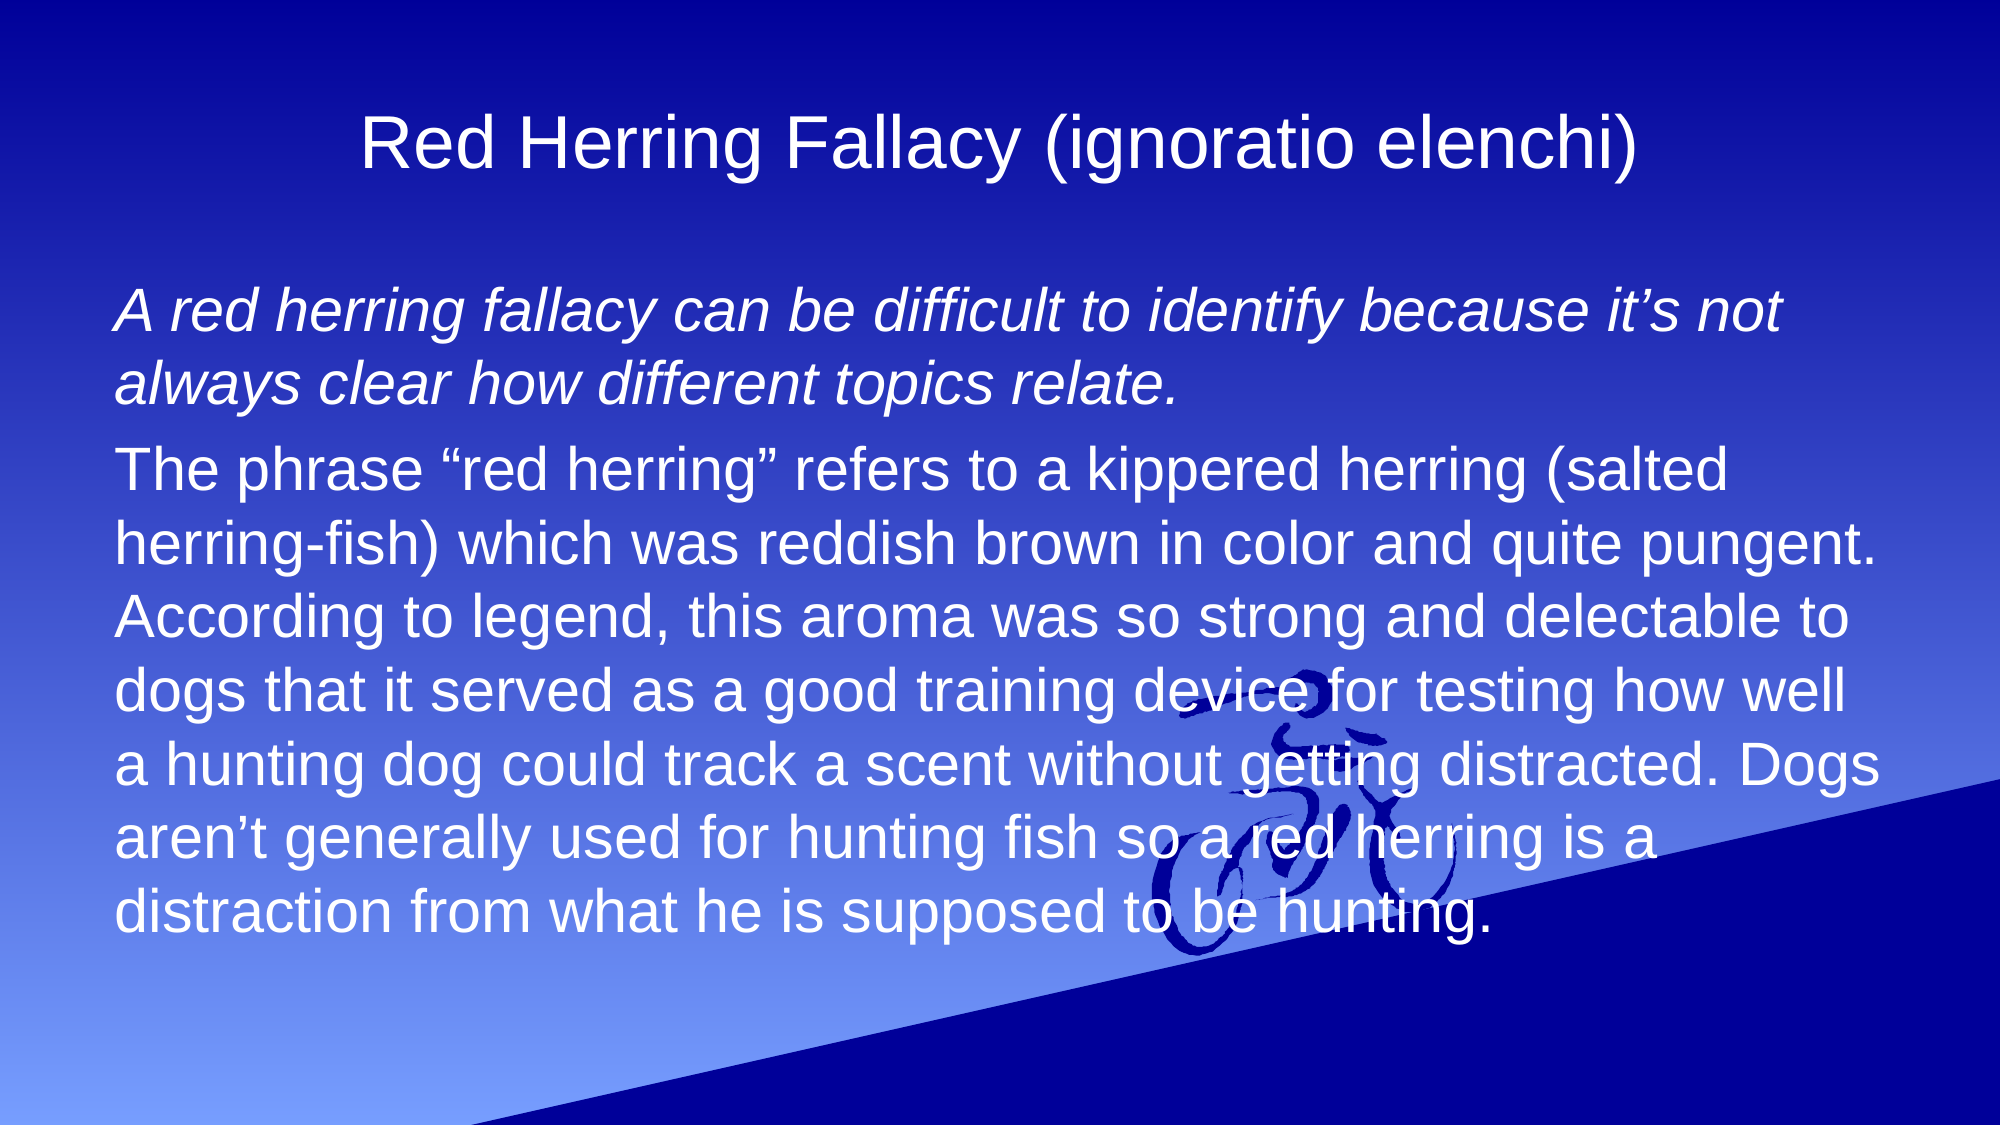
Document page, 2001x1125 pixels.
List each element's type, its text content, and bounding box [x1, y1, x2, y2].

title Red Herring Fallacy (ignoratio elenchi) [99, 44, 1901, 233]
list A red herring fallacy can be difficult to identify because it’s not always clear how different topics relate. The phrase “red herring” refers to a kippered herring (salted herring-fish) which was reddish brown in color and quite pungent. According to legend, this aroma was so strong and delectable to dogs that it served as a good training device for testing how well a hunting dog could track a scent without getting distracted. Dogs aren’t generally used for hunting fish so a red herring is a distraction from what he is supposed to be hunting. [99, 262, 1901, 1006]
